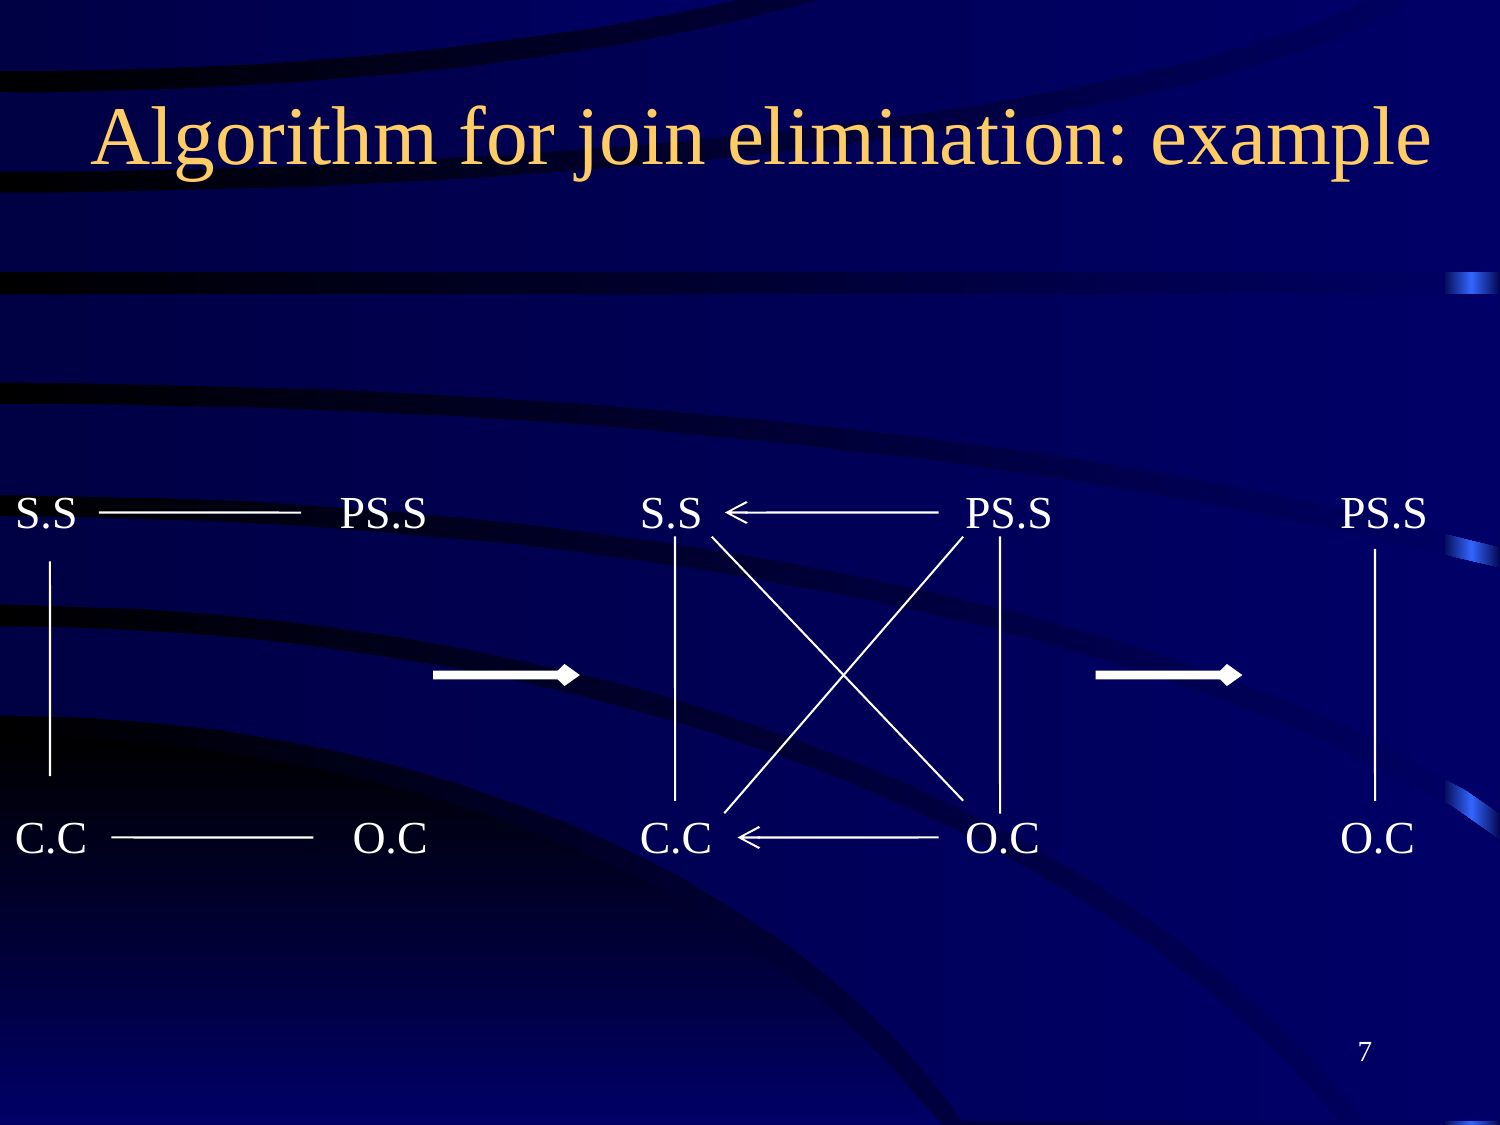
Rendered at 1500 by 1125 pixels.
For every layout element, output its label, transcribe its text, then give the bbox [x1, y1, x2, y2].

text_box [49, 512, 432, 871]
title Algorithm for join elimination: example [0, 37, 1500, 226]
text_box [1099, 474, 1444, 871]
text_box C.C [0, 800, 44, 870]
text_box PS.S [324, 474, 436, 510]
slide_number 7 [1074, 1024, 1388, 1101]
text_box S.S [0, 474, 93, 545]
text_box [437, 474, 1069, 871]
